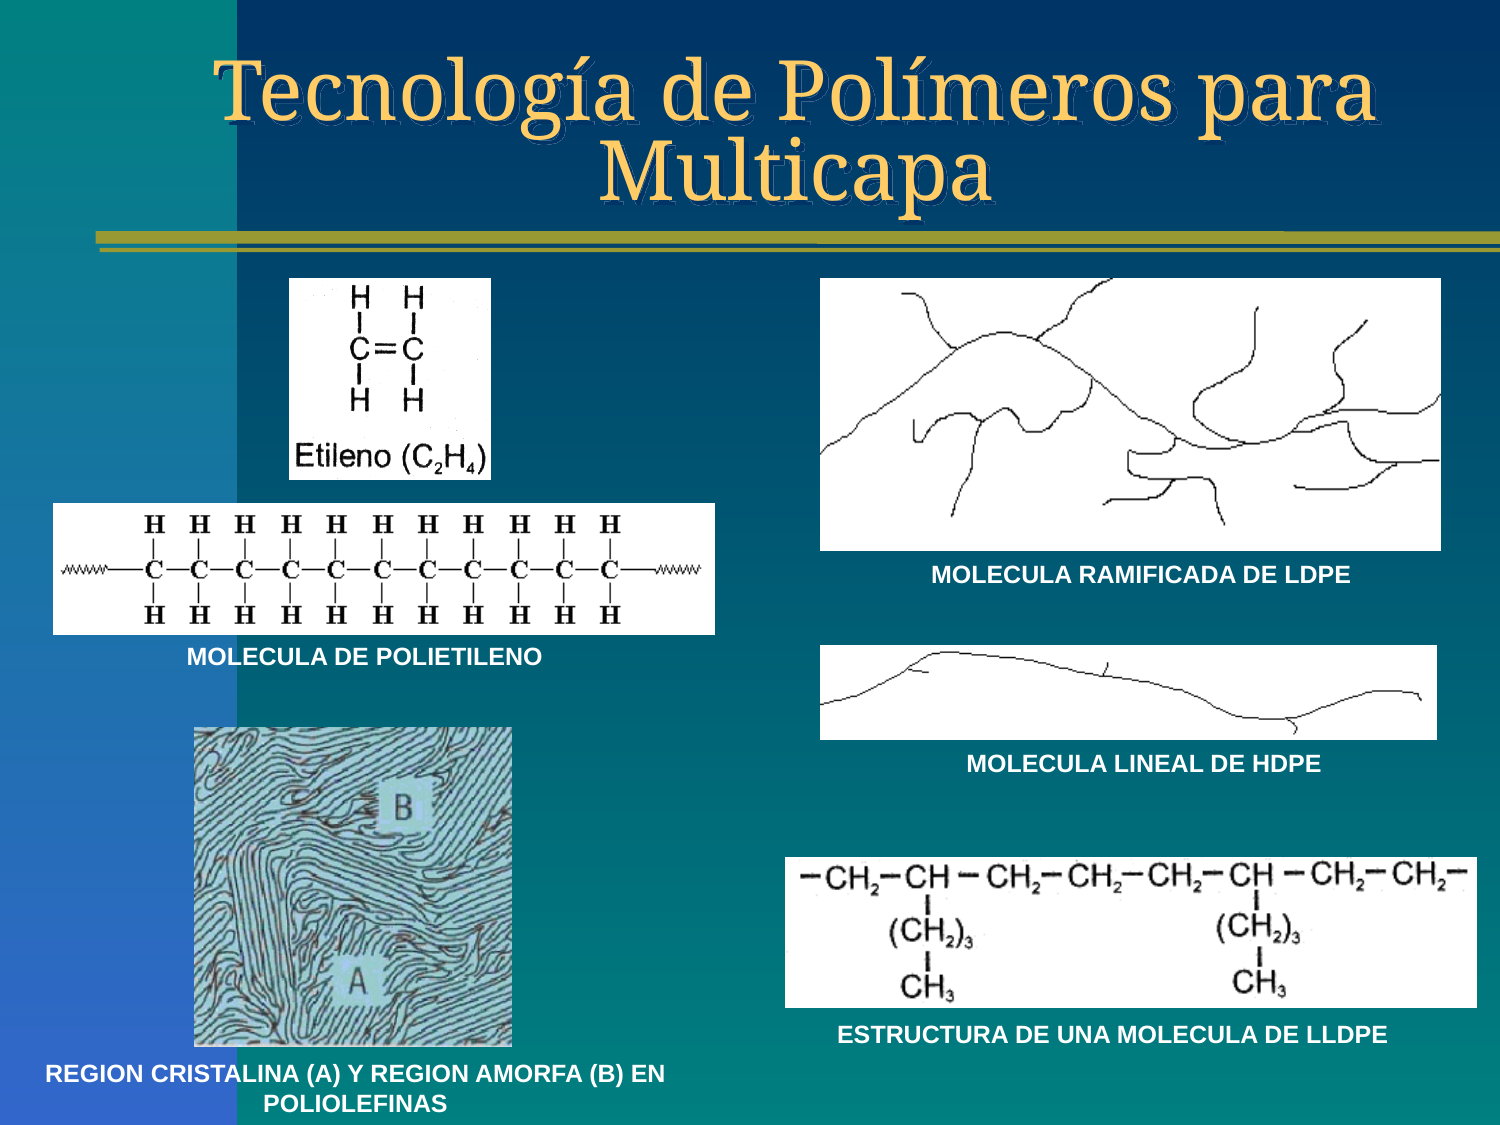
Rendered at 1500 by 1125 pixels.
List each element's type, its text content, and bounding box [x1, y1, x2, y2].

picture [819, 277, 1443, 550]
picture [785, 857, 1477, 1008]
text_box MOLECULA LINEAL DE HDPE [951, 748, 1338, 785]
text_box MOLECULA DE POLIETILENO [171, 644, 559, 679]
picture [287, 277, 495, 479]
text_box ESTRUCTURA DE UNA MOLECULA DE LLDPE [822, 1017, 1404, 1057]
picture [52, 503, 714, 635]
text_box MOLECULA RAMIFICADA DE LDPE [916, 558, 1367, 596]
picture [194, 727, 512, 1048]
text_box REGION CRISTALINA (A) Y REGION AMORFA (B) EN POLIOLEFINAS [0, 1050, 712, 1125]
picture [819, 646, 1438, 741]
title Tecnología de Polímeros para Multicapa [64, 42, 1500, 225]
